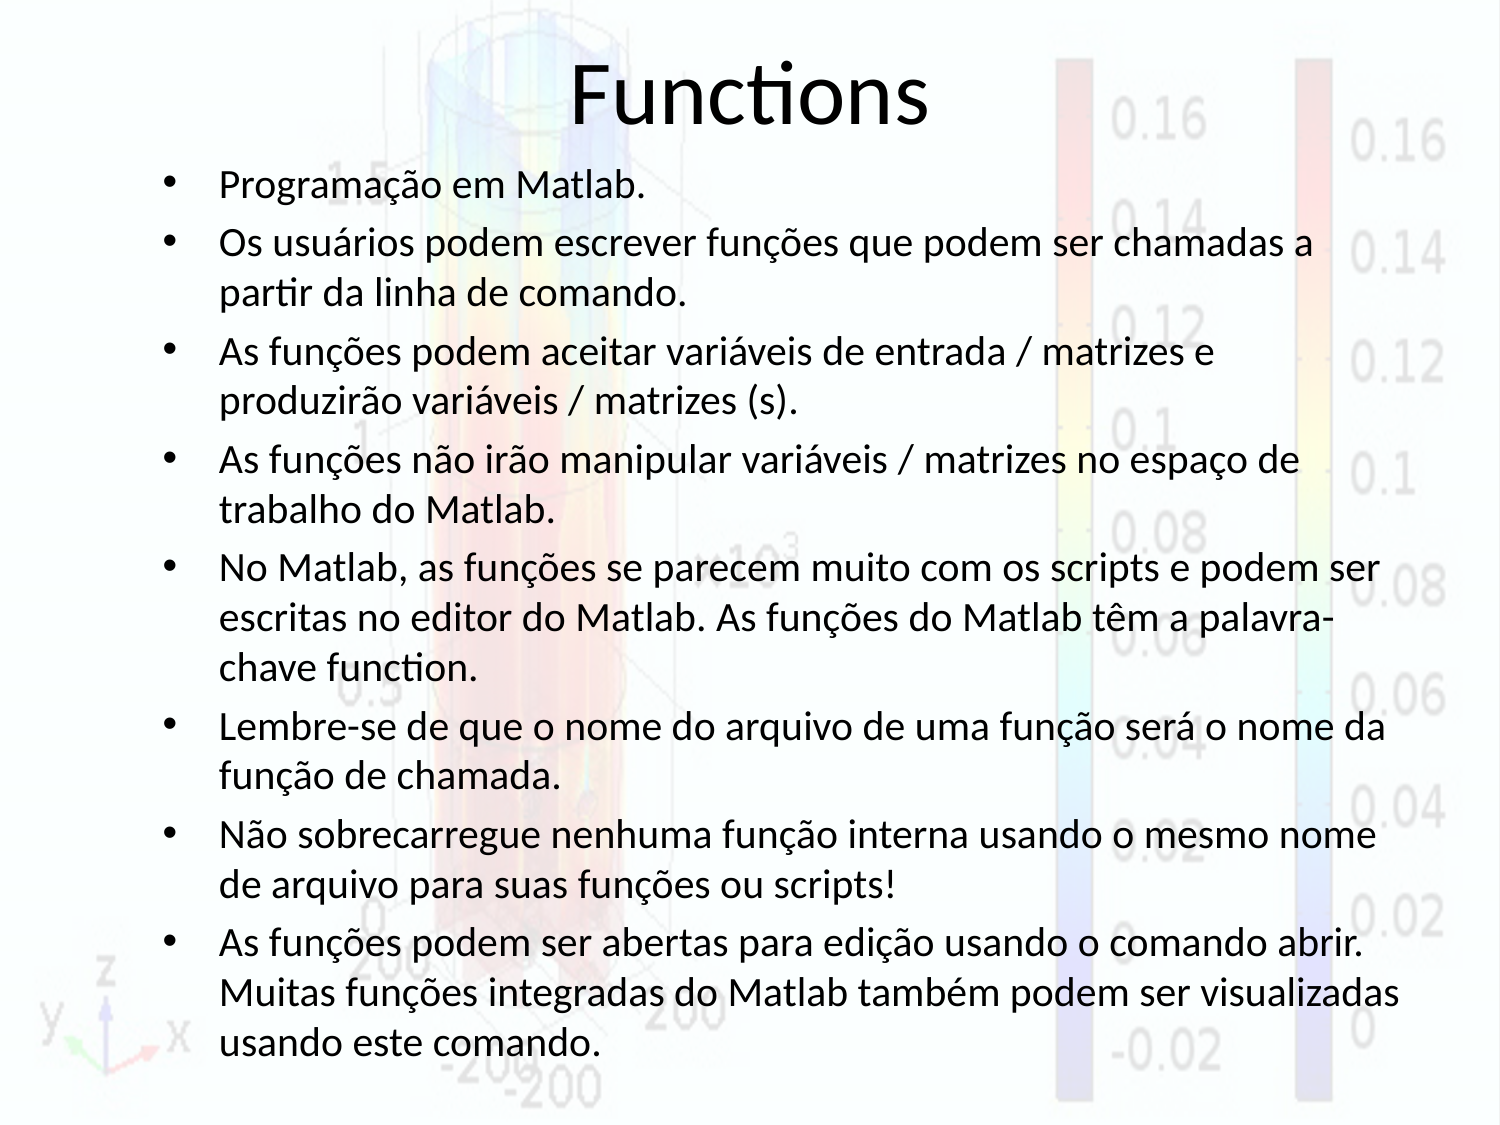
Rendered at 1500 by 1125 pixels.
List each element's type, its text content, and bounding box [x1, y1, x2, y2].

title Functions [112, 0, 1388, 182]
list Programação em Matlab. Os usuários podem escrever funções que podem ser chamadas a partir da linha de comando. As funções podem aceitar variáveis ​​de entrada / matrizes e produzirão variáveis ​​/ matrizes (s). As funções não irão manipular variáveis ​​/ matrizes no espaço de trabalho do Matlab. No Matlab, as funções se parecem muito com os scripts e podem ser escritas no editor do Matlab. As funções do Matlab têm a palavra-chave function. Lembre-se de que o nome do arquivo de uma função será o nome da função de chamada. Não sobrecarregue nenhuma função interna usando o mesmo nome de arquivo para suas funções ou scripts! As funções podem ser abertas para edição usando o comando abrir. Muitas funções integradas do Matlab também podem ser visualizadas usando este comando. [147, 149, 1423, 824]
